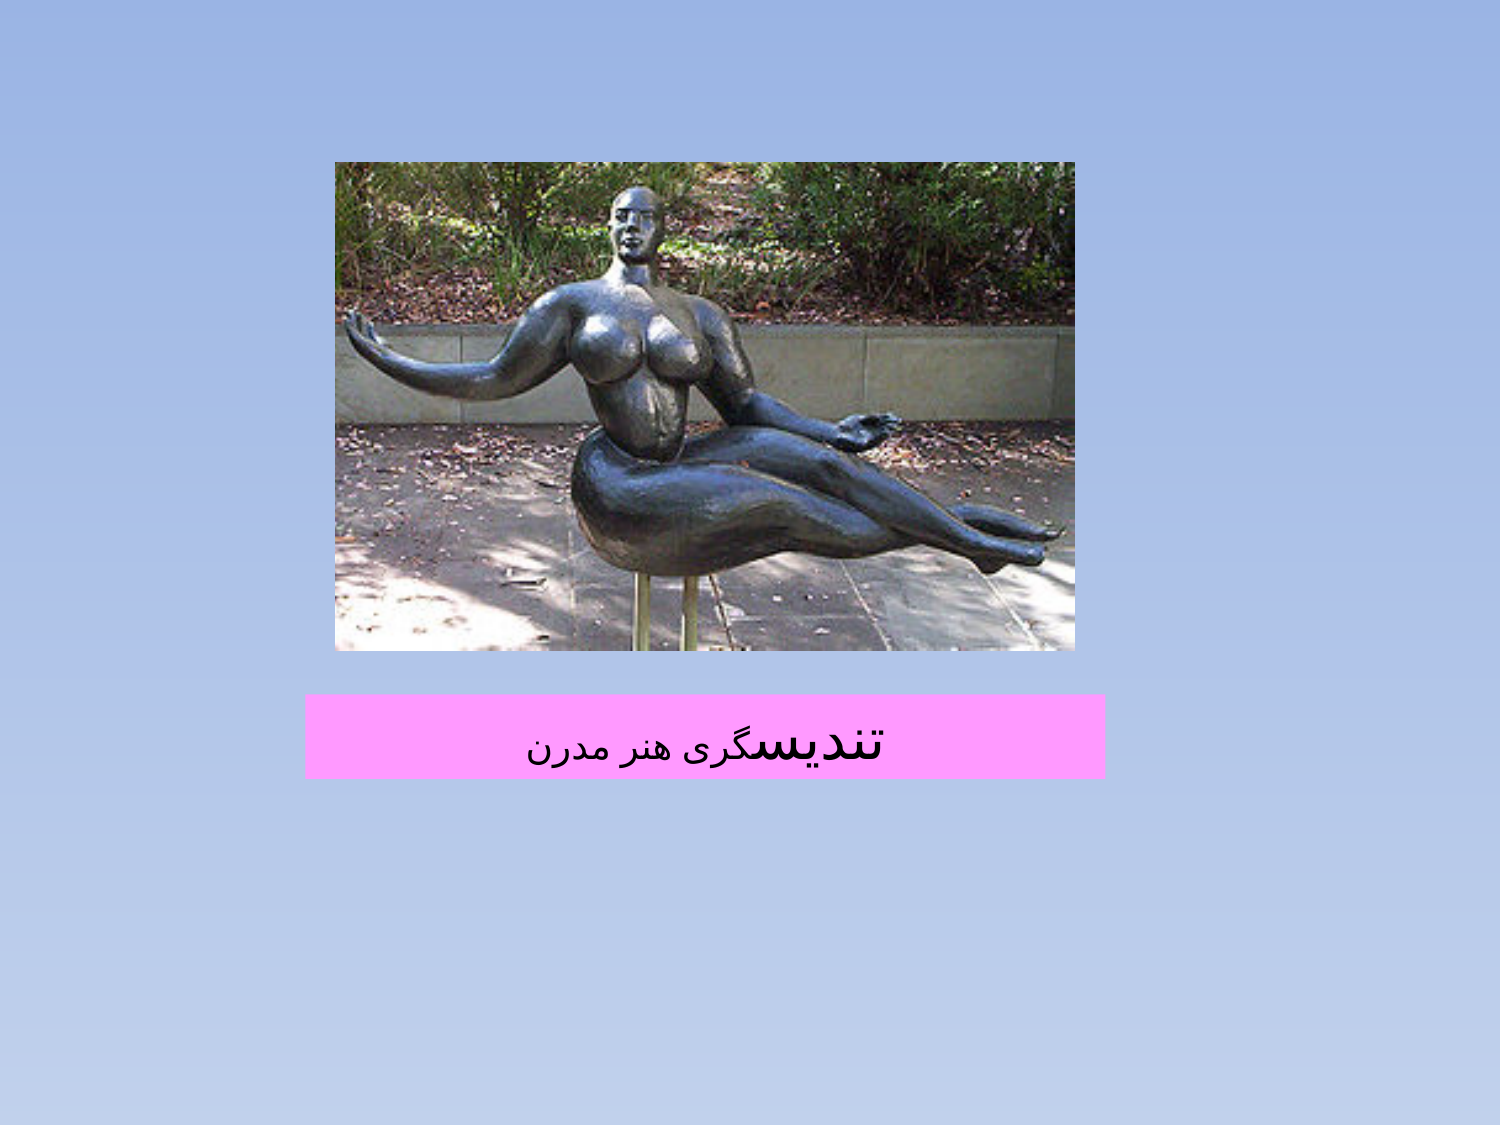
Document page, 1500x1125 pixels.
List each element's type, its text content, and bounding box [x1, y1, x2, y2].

text_box تندیسگری هنر مدرن [305, 694, 1106, 779]
picture [335, 162, 1076, 651]
